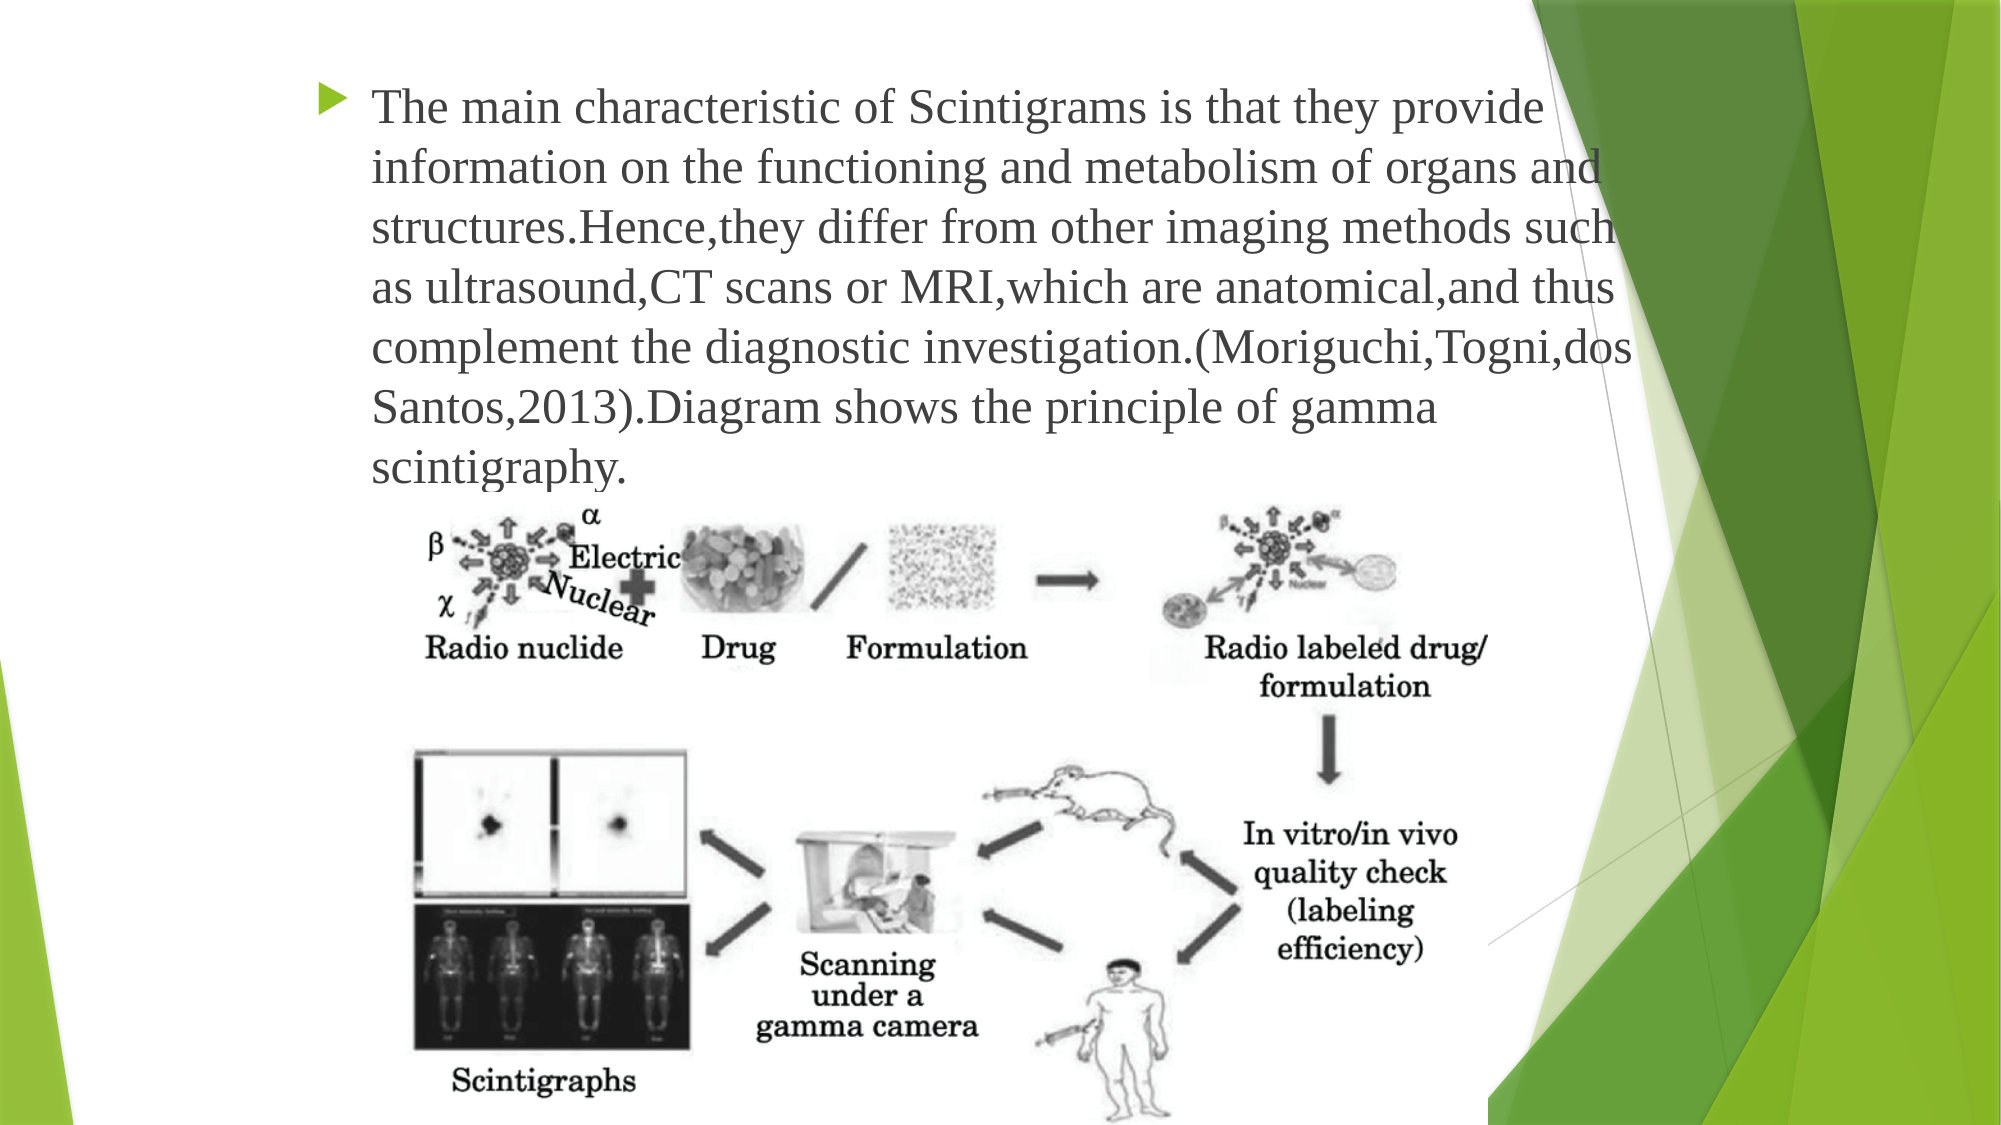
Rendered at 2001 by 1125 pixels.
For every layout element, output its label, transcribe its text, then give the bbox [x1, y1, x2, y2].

list The main characteristic of Scintigrams is that they provide information on the functioning and metabolism of organs and structures.Hence,they differ from other imaging methods such as ultrasound,CT scans or MRI,which are anatomical,and thus complement the diagnostic investigation.(Moriguchi,Togni,dos Santos,2013).Diagram shows the principle of gamma scintigraphy. [300, 66, 1650, 809]
picture [399, 492, 1488, 1125]
